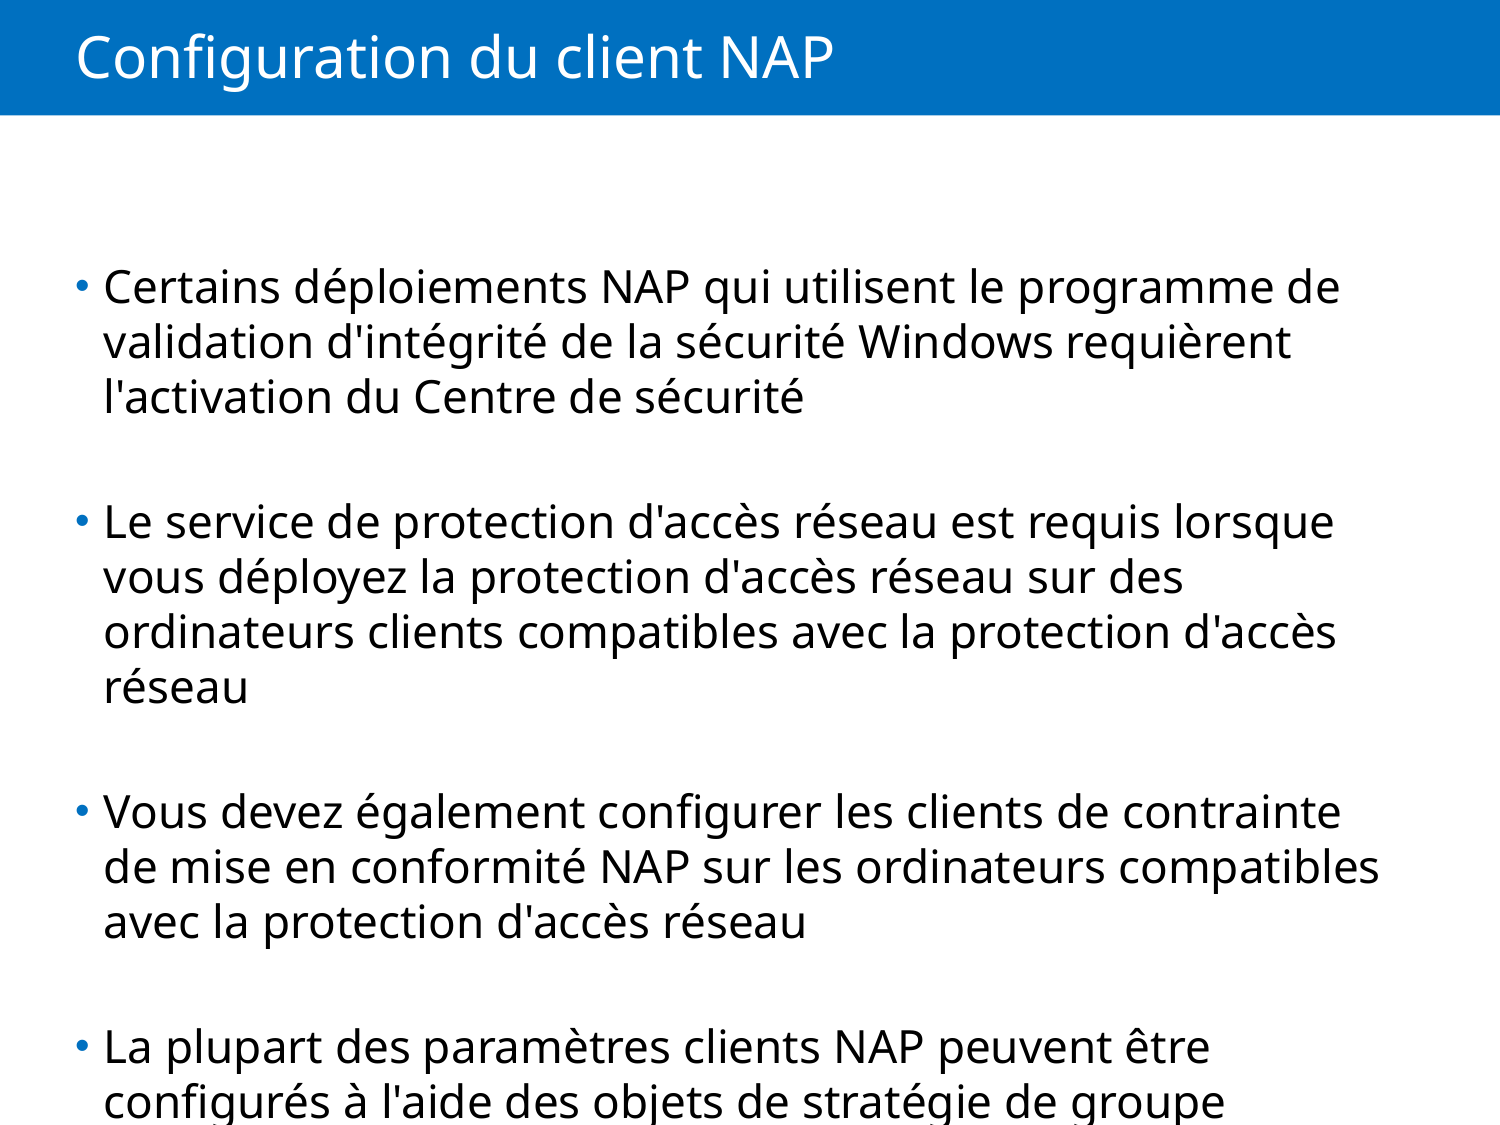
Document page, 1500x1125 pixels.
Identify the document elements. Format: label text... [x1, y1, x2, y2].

text_box Certains déploiements NAP qui utilisent le programme de validation d'intégrité de la sécurité Windows requièrent l'activation du Centre de sécurité Le service de protection d'accès réseau est requis lorsque vous déployez la protection d'accès réseau sur des ordinateurs clients compatibles avec la protection d'accès réseau Vous devez également configurer les clients de contrainte de mise en conformité NAP sur les ordinateurs compatibles avec la protection d'accès réseau La plupart des paramètres clients NAP peuvent être configurés à l'aide des objets de stratégie de groupe [75, 258, 1408, 1103]
title Configuration du client NAP [75, 0, 1351, 122]
